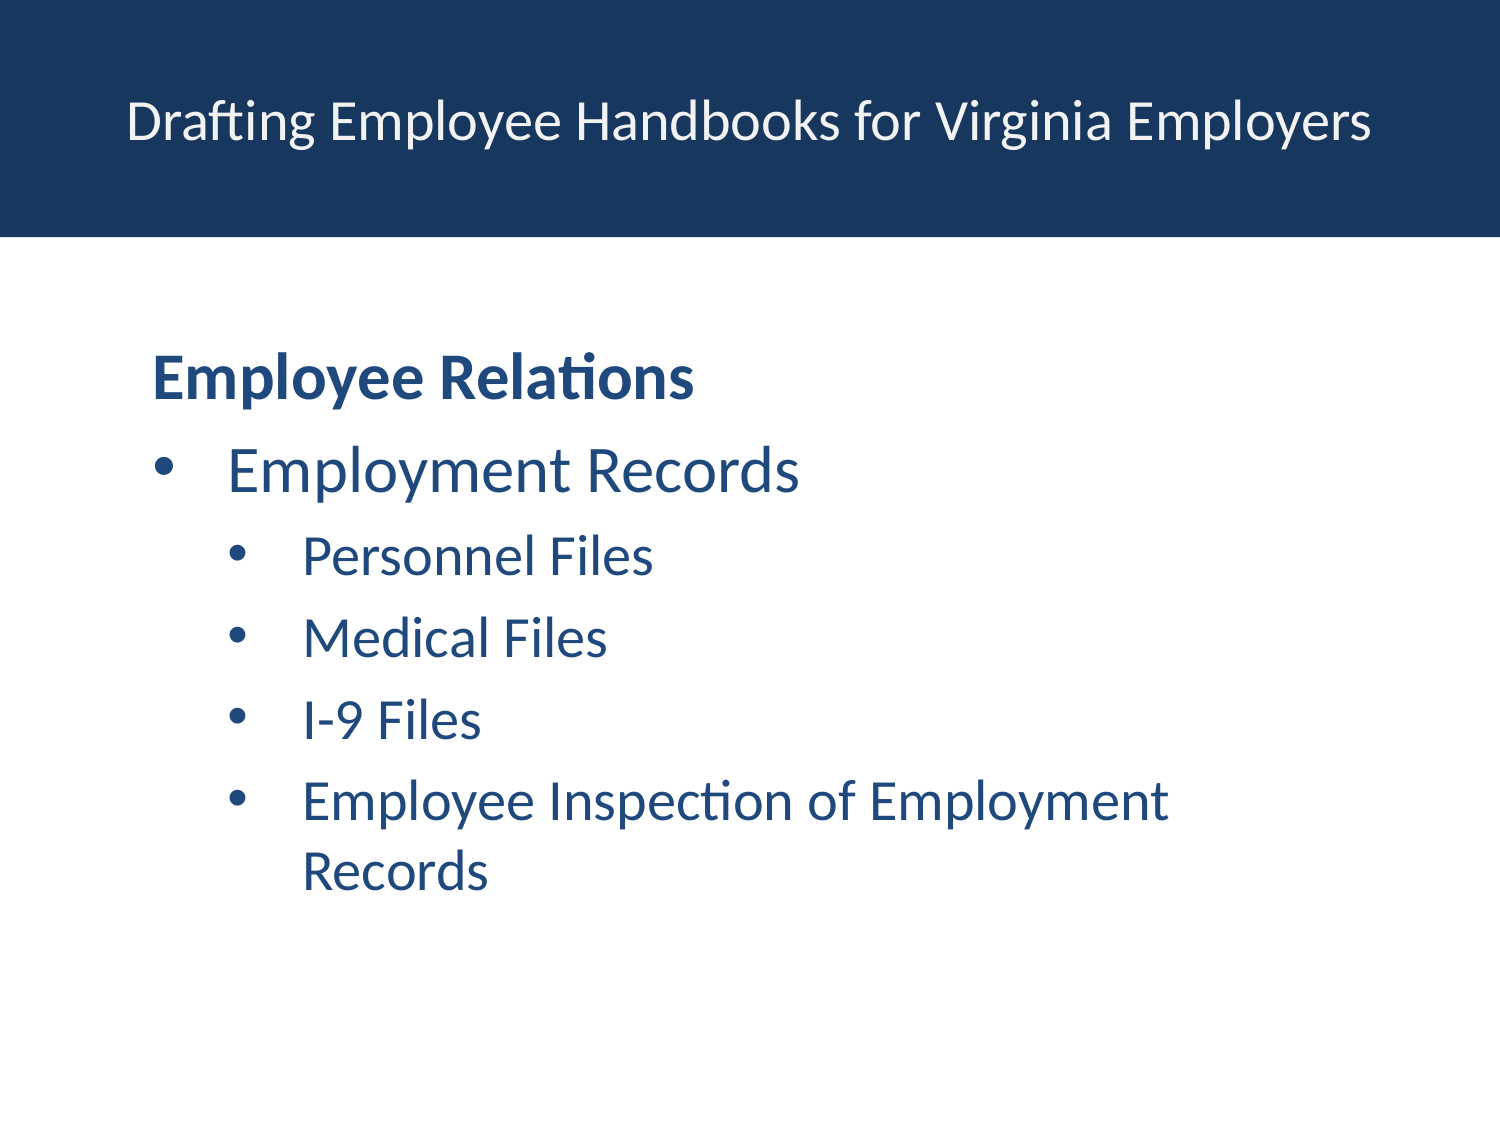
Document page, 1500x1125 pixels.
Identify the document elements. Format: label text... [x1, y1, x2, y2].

title Drafting Employee Handbooks for Virginia Employers [0, 0, 1500, 238]
subtitle Employee Relations Employment Records Personnel Files Medical Files I-9 Files Employee Inspection of Employment Records [137, 324, 1363, 1025]
